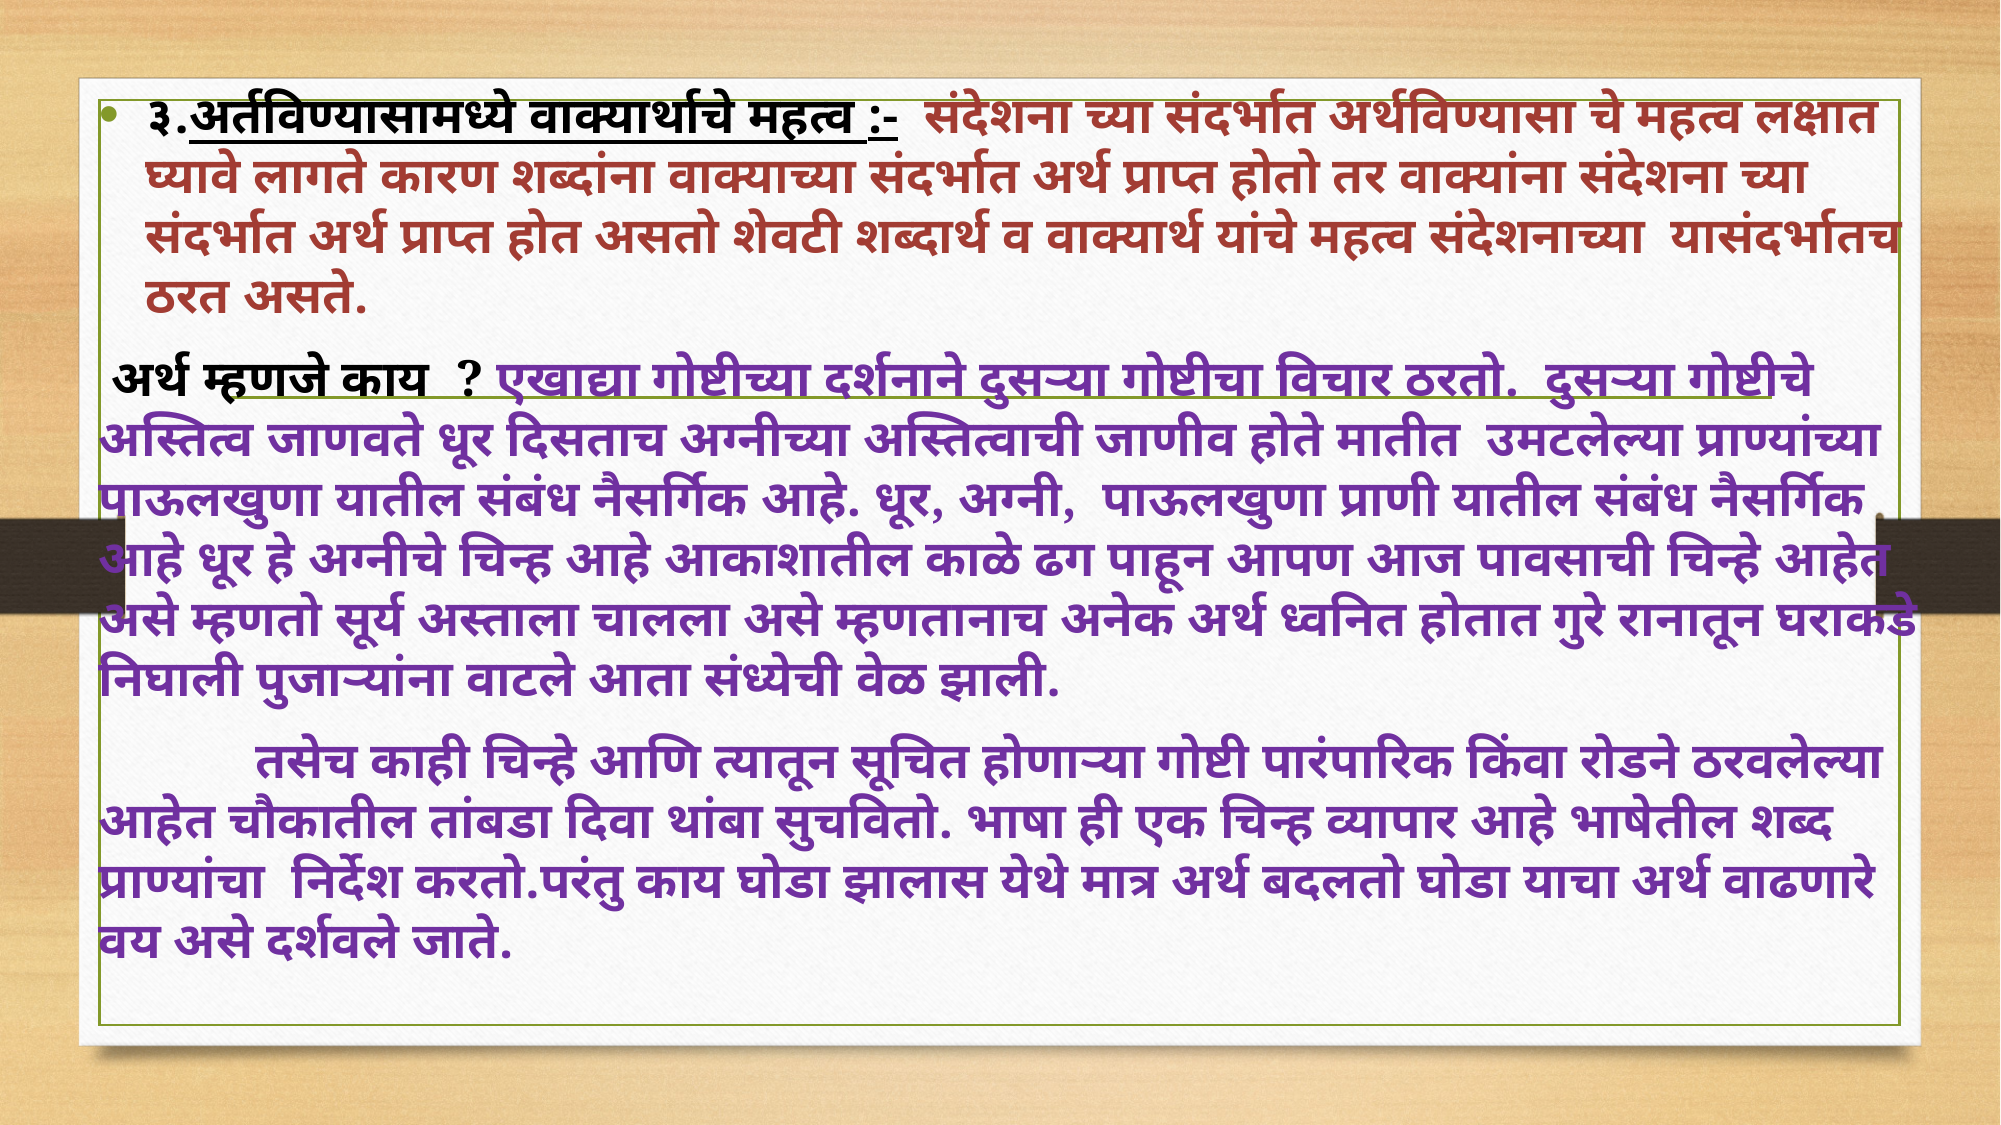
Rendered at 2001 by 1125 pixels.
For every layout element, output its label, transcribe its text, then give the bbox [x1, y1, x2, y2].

picture [0, 0, 2001, 1125]
list ३.अर्तविण्यासामध्ये वाक्यार्थाचे महत्व :- संदेशना च्या संदर्भात अर्थविण्यासा चे महत्व लक्षात घ्यावे लागते कारण शब्दांना वाक्याच्या संदर्भात अर्थ प्राप्त होतो तर वाक्यांना संदेशना च्या संदर्भात अर्थ प्राप्त होत असतो शेवटी शब्दार्थ व वाक्यार्थ यांचे महत्व संदेशनाच्या यासंदर्भातच ठरत असते. अर्थ म्हणजे काय ? एखाद्या गोष्टीच्या दर्शनाने दुसऱ्या गोष्टीचा विचार ठरतो. दुसऱ्या गोष्टीचे अस्तित्व जाणवते धूर दिसताच अग्नीच्या अस्तित्वाची जाणीव होते मातीत उमटलेल्या प्राण्यांच्या पाऊलखुणा यातील संबंध नैसर्गिक आहे. धूर, अग्नी, पाऊलखुणा प्राणी यातील संबंध नैसर्गिक आहे धूर हे अग्नीचे चिन्ह आहे आकाशातील काळे ढग पाहून आपण आज पावसाची चिन्हे आहेत असे म्हणतो सूर्य अस्ताला चालला असे म्हणतानाच अनेक अर्थ ध्वनित होतात गुरे रानातून घराकडे निघाली पुजाऱ्यांना वाटले आता संध्येची वेळ झाली. तसेच काही चिन्हे आणि त्यातून सूचित होणाऱ्या गोष्टी पारंपारिक किंवा रोडने ठरवलेल्या आहेत चौकातील तांबडा दिवा थांबा सुचवितो. भाषा ही एक चिन्ह व्यापार आहे भाषेतील शब्द प्राण्यांचा निर्देश करतो.परंतु काय घोडा झालास येथे मात्र अर्थ बदलतो घोडा याचा अर्थ वाढणारे वय असे दर्शवले जाते. [83, 76, 1936, 1034]
